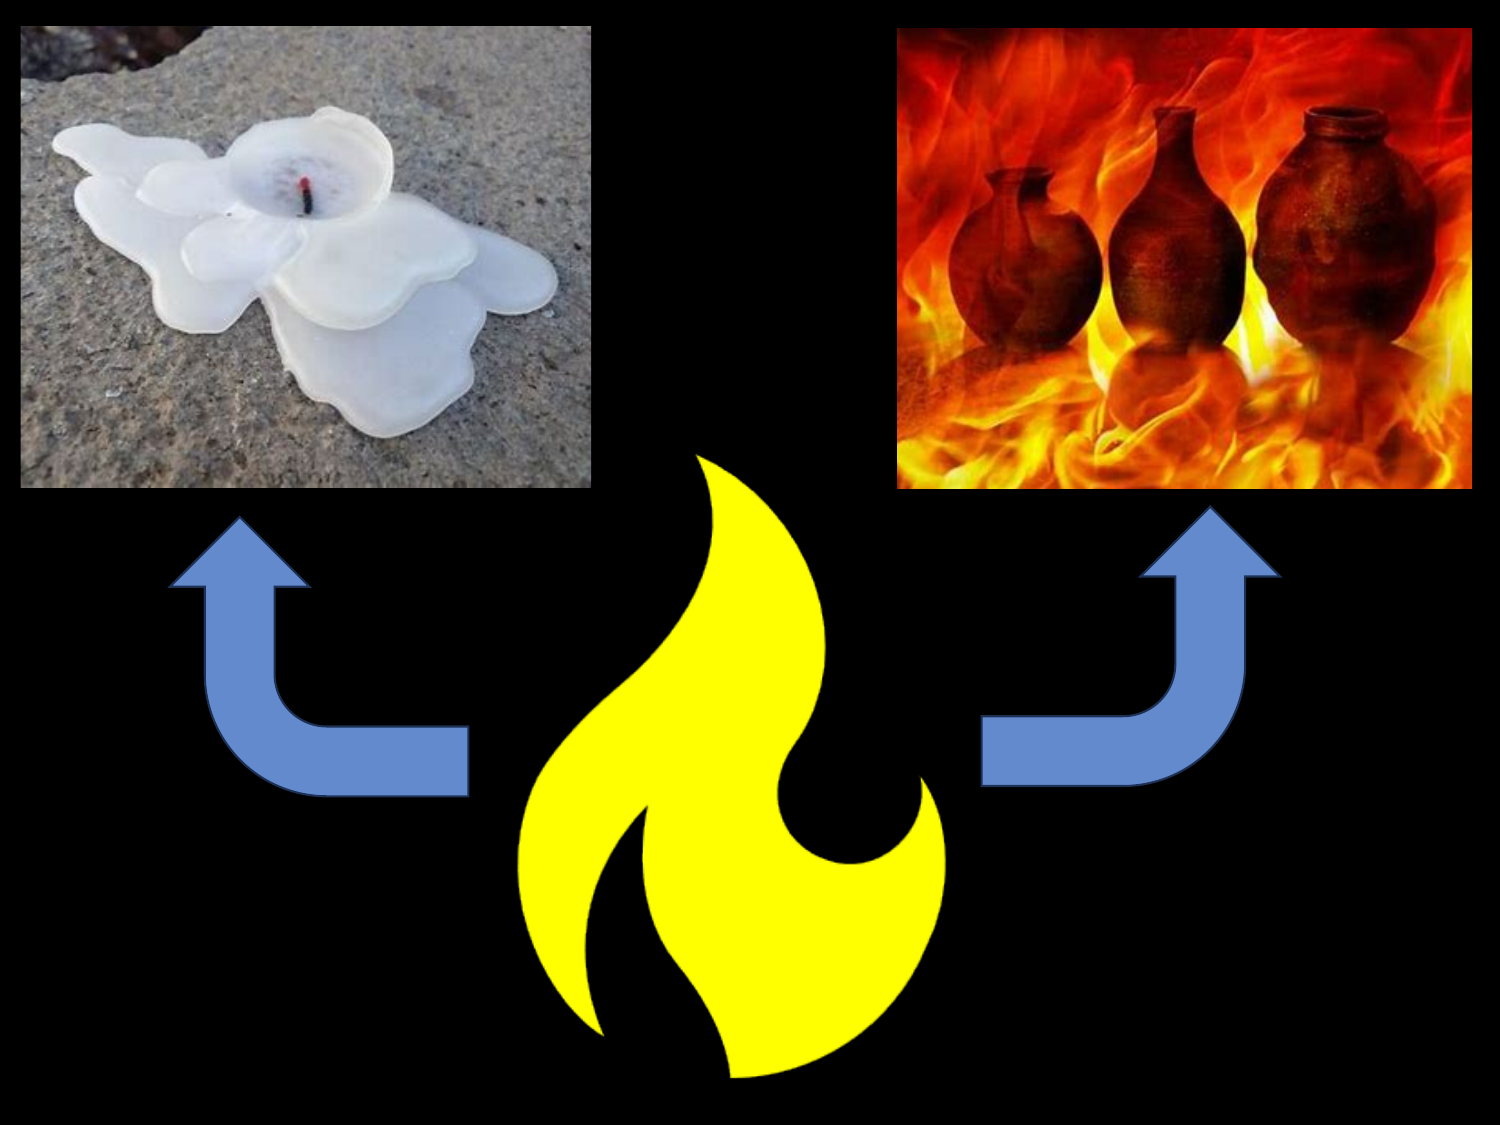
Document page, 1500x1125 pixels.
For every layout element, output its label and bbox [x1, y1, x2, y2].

text_box [167, 515, 383, 798]
text_box [1081, 505, 1283, 788]
picture [20, 26, 1473, 1115]
